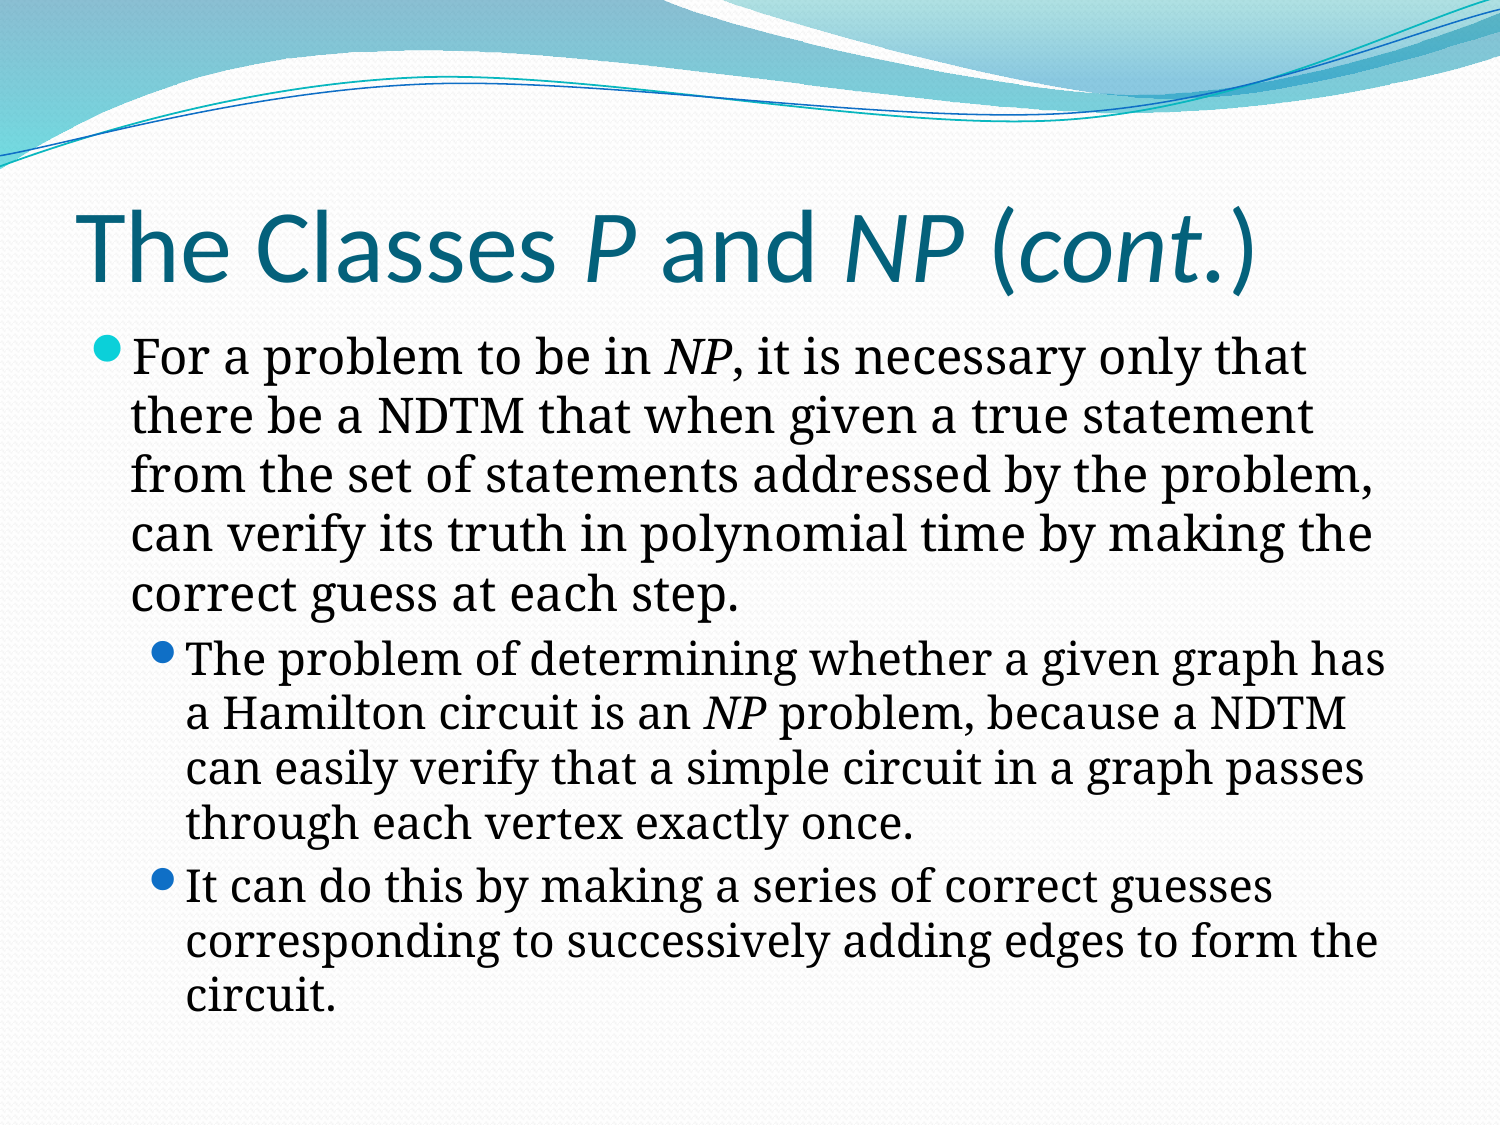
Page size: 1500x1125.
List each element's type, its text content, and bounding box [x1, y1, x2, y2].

list For a problem to be in NP, it is necessary only that there be a NDTM that when given a true statement from the set of statements addressed by the problem, can verify its truth in polynomial time by making the correct guess at each step. The problem of determining whether a given graph has a Hamilton circuit is an NP problem, because a NDTM can easily verify that a simple circuit in a graph passes through each vertex exactly once. It can do this by making a series of correct guesses corresponding to successively adding edges to form the circuit. [75, 317, 1425, 1038]
title The Classes P and NP (cont.) [75, 115, 1425, 303]
